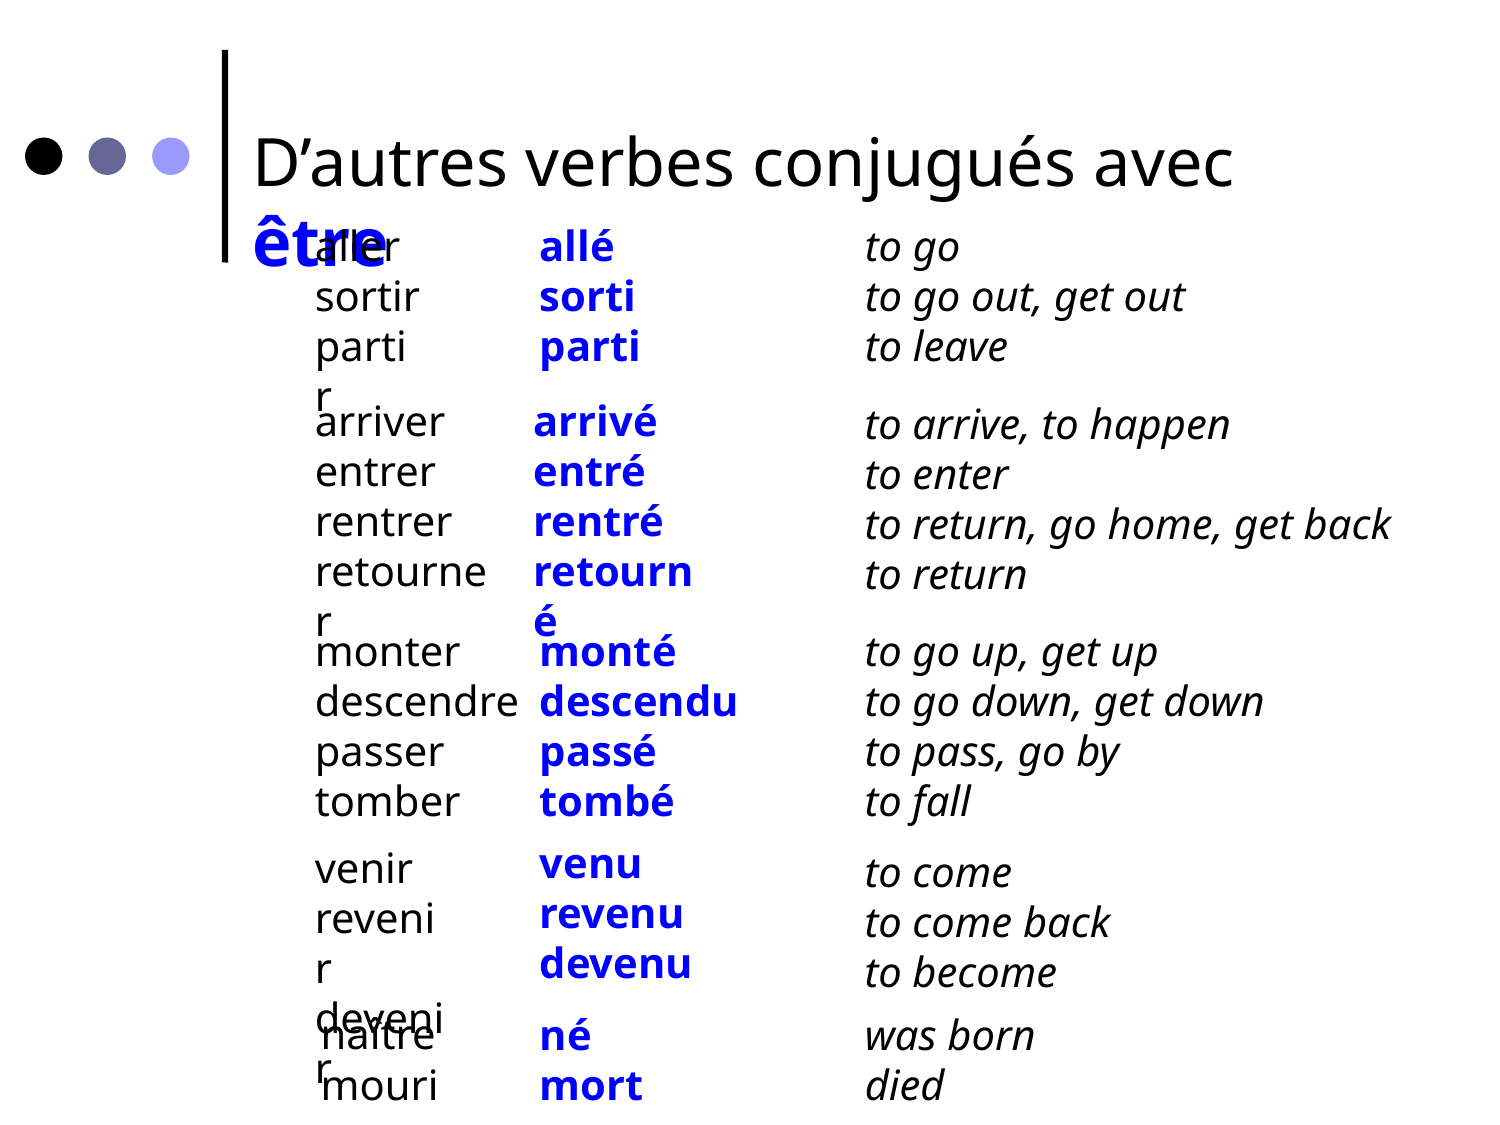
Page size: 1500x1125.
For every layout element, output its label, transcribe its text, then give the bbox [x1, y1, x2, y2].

text_box naître mourir [305, 1000, 469, 1125]
text_box allé sorti parti [524, 212, 663, 378]
text_box to arrive, to happen to enter to return, go home, get back to return [849, 390, 1500, 606]
text_box monté descendu passé tombé [524, 617, 763, 829]
text_box né mort [524, 1000, 688, 1116]
text_box D’autres verbes conjugués avec être [237, 112, 1388, 238]
text_box venu revenu devenu [524, 829, 763, 995]
text_box arrivé entré rentré retourné [518, 387, 725, 653]
text_box arriver entrer rentrer retourner [300, 387, 507, 617]
text_box was born died [849, 1000, 1125, 1116]
text_box aller sortir partir [299, 212, 438, 428]
text_box to go to go out, get out to leave [849, 212, 1350, 378]
text_box venir revenir devenir [299, 834, 463, 1099]
text_box monter descendre passer tomber [299, 617, 524, 832]
text_box to go up, get up to go down, get down to pass, go by to fall [849, 617, 1500, 832]
text_box to come to come back to become [849, 837, 1500, 1003]
